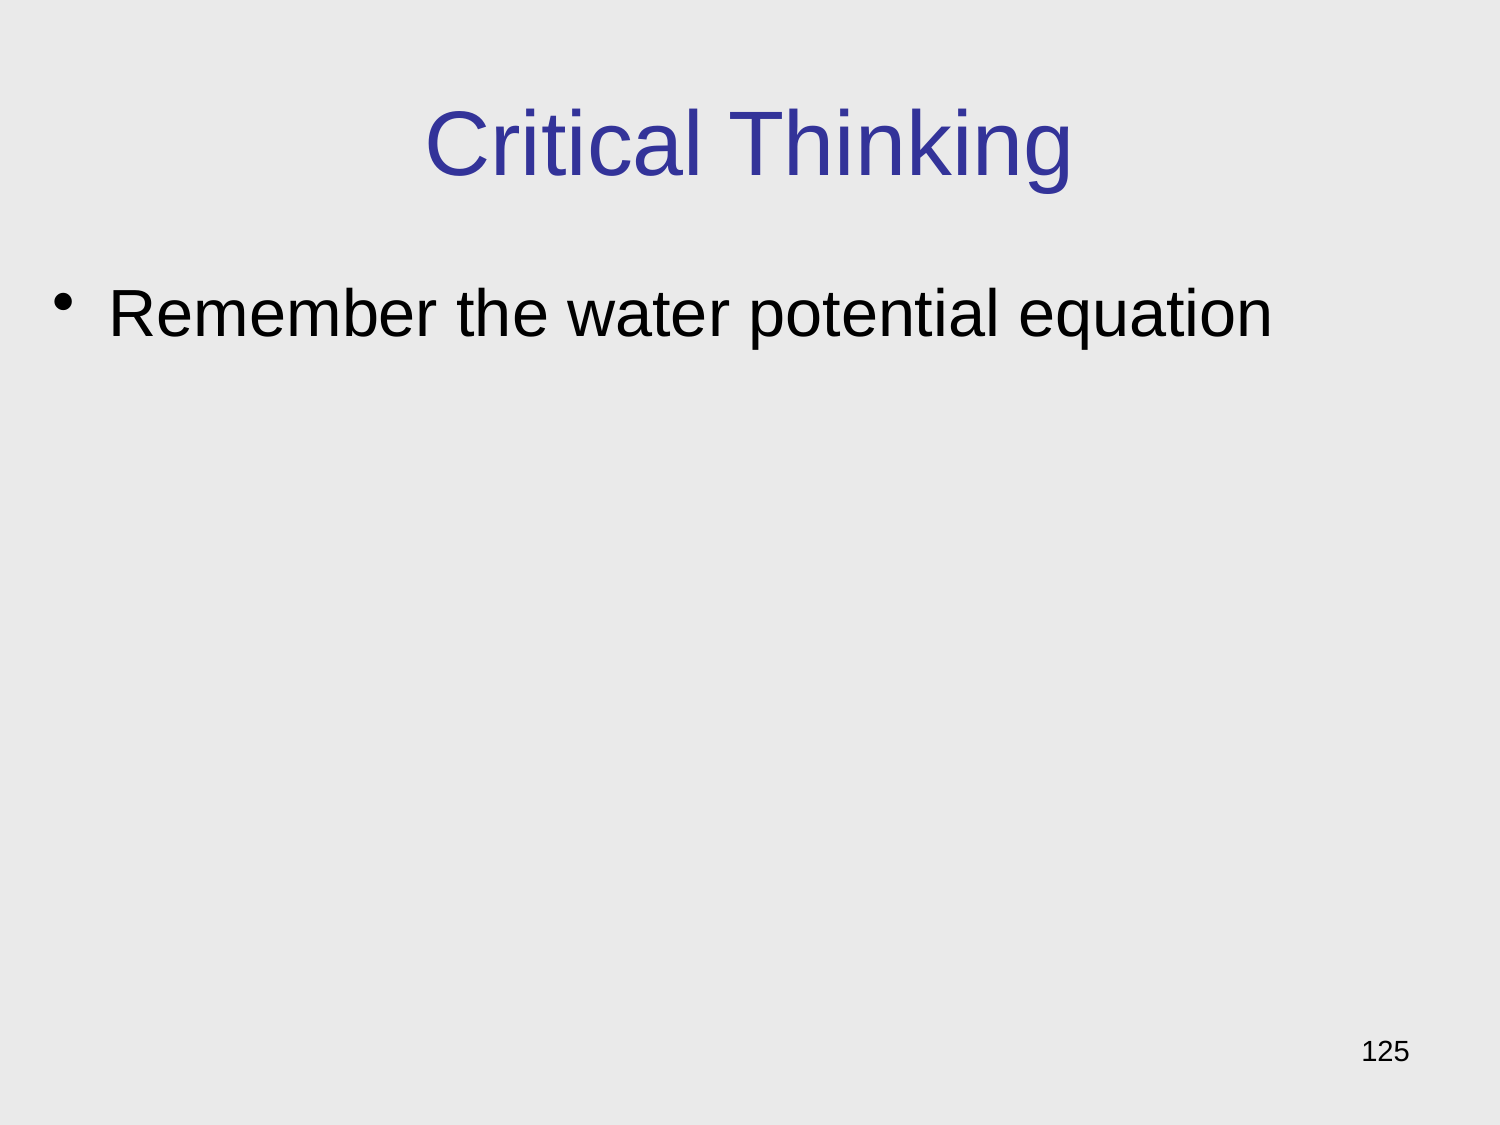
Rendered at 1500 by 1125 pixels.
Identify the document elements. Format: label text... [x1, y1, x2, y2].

title Critical Thinking [75, 45, 1425, 233]
list Remember the water potential equation [37, 262, 1463, 1100]
